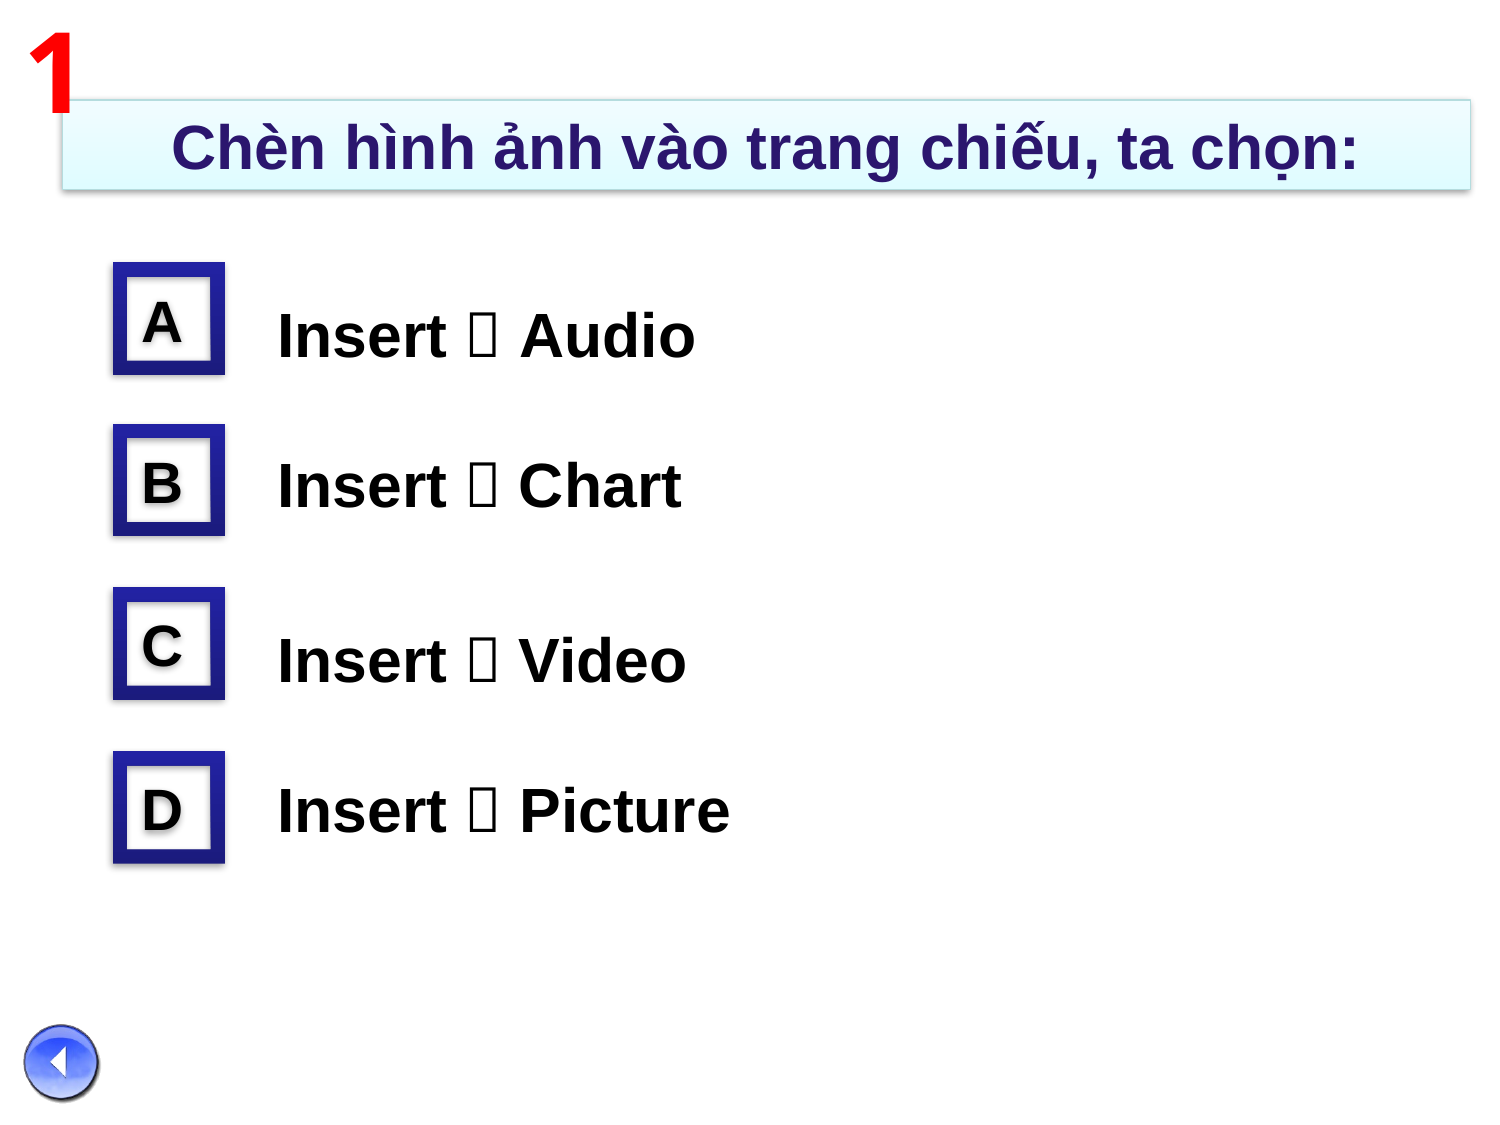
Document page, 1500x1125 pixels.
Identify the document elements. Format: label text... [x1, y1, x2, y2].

text_box Insert  Chart [262, 437, 1300, 528]
text_box Chèn hình ảnh vào trang chiếu, ta chọn: [62, 99, 1471, 190]
text_box Insert  Video [262, 612, 1300, 703]
text_box D [112, 751, 226, 864]
text_box 1 [8, 0, 103, 144]
text_box C [112, 587, 226, 700]
text_box A [112, 262, 226, 376]
text_box Insert  Picture [262, 762, 1363, 853]
picture [0, 999, 126, 1125]
text_box Insert  Audio [262, 287, 1363, 378]
text_box B [112, 423, 226, 537]
